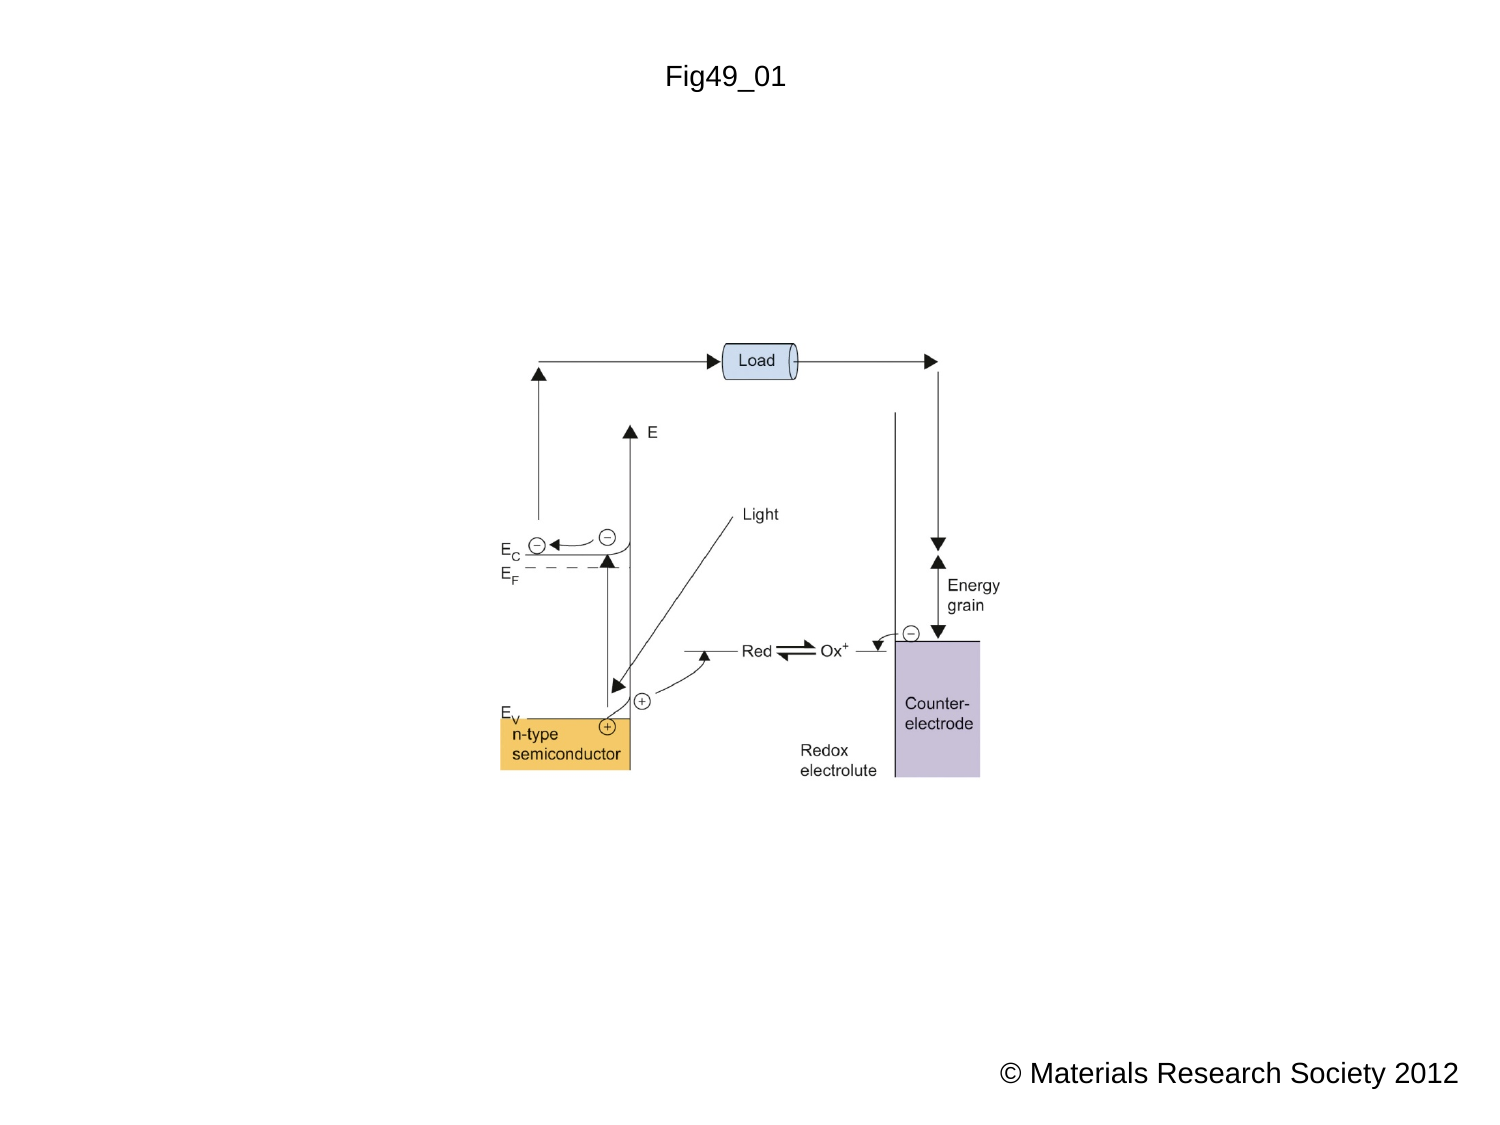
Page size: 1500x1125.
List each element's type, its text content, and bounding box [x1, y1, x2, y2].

footer © Materials Research Society 2012 [562, 1046, 1476, 1125]
text_box Fig49_01 [650, 49, 802, 100]
picture [499, 343, 1001, 782]
